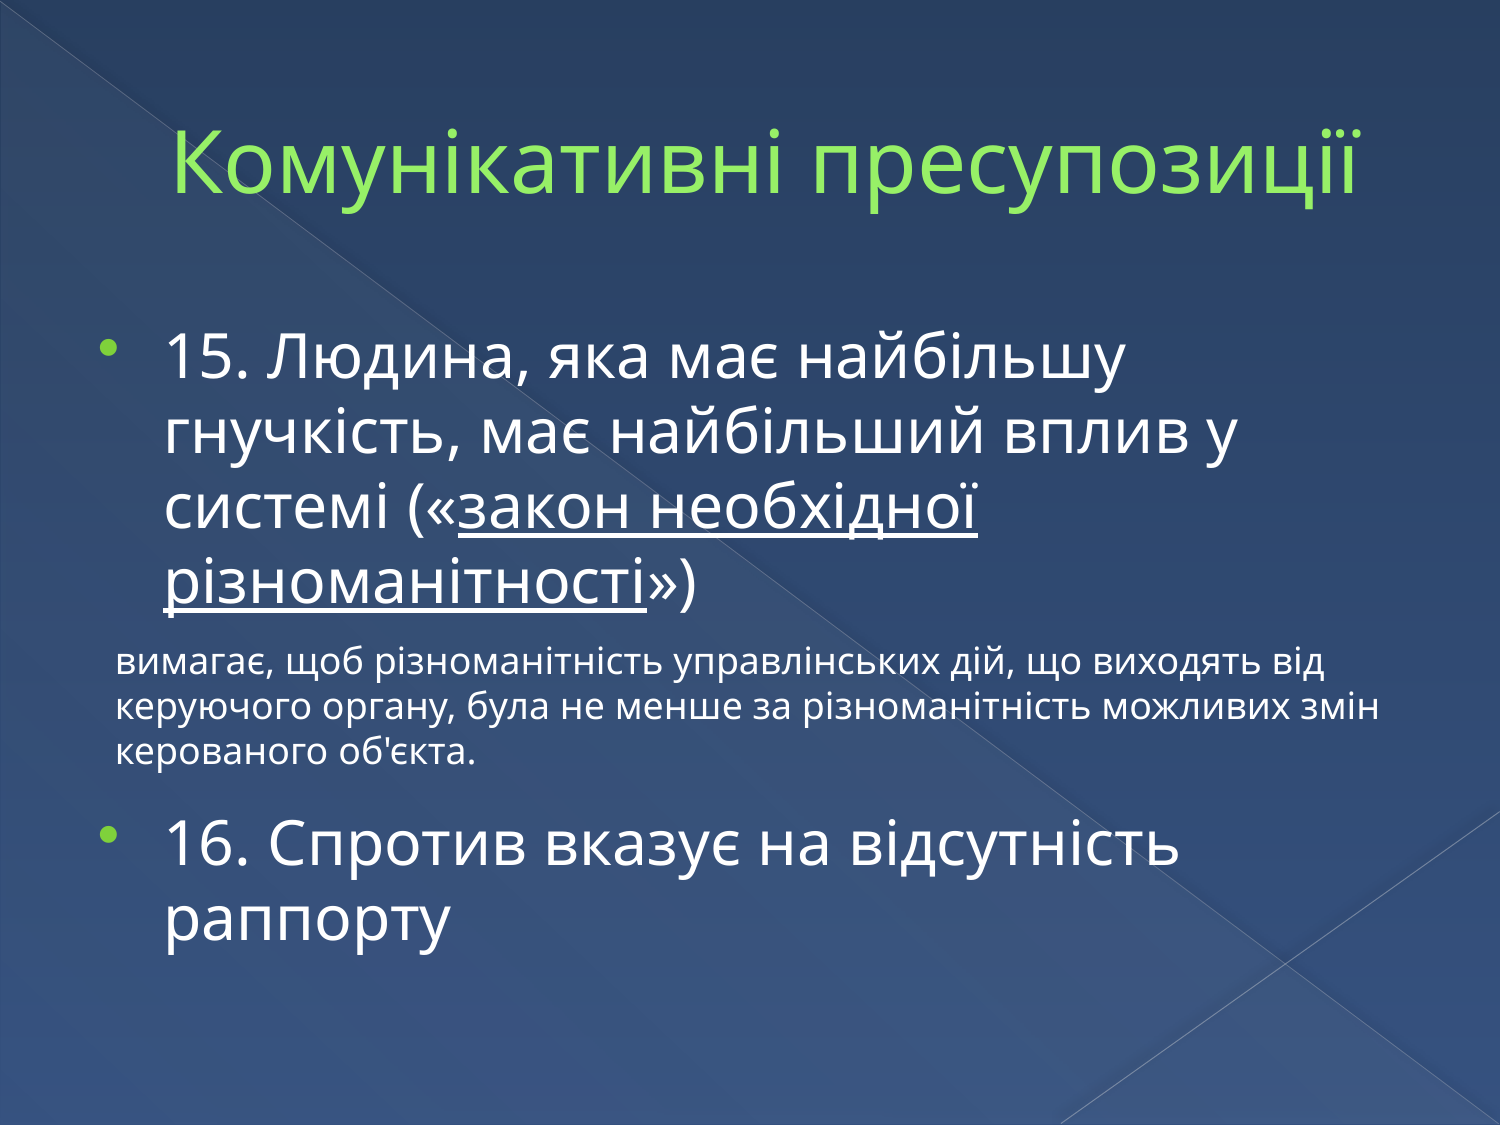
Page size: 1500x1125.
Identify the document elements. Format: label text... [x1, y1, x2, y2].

list 15. Людина, яка має найбільшу гнучкість, має найбільший вплив у системі («закон необхідної різноманітності») 16. Спротив вказує на відсутність раппорту [75, 308, 1425, 1059]
text_box вимагає, щоб різноманітність управлінських дій, що виходять від керуючого органу, була не менше за різноманітність можливих змін керованого об'єкта. [100, 629, 1436, 780]
title Комунікативні пресупозиції [75, 43, 1425, 274]
